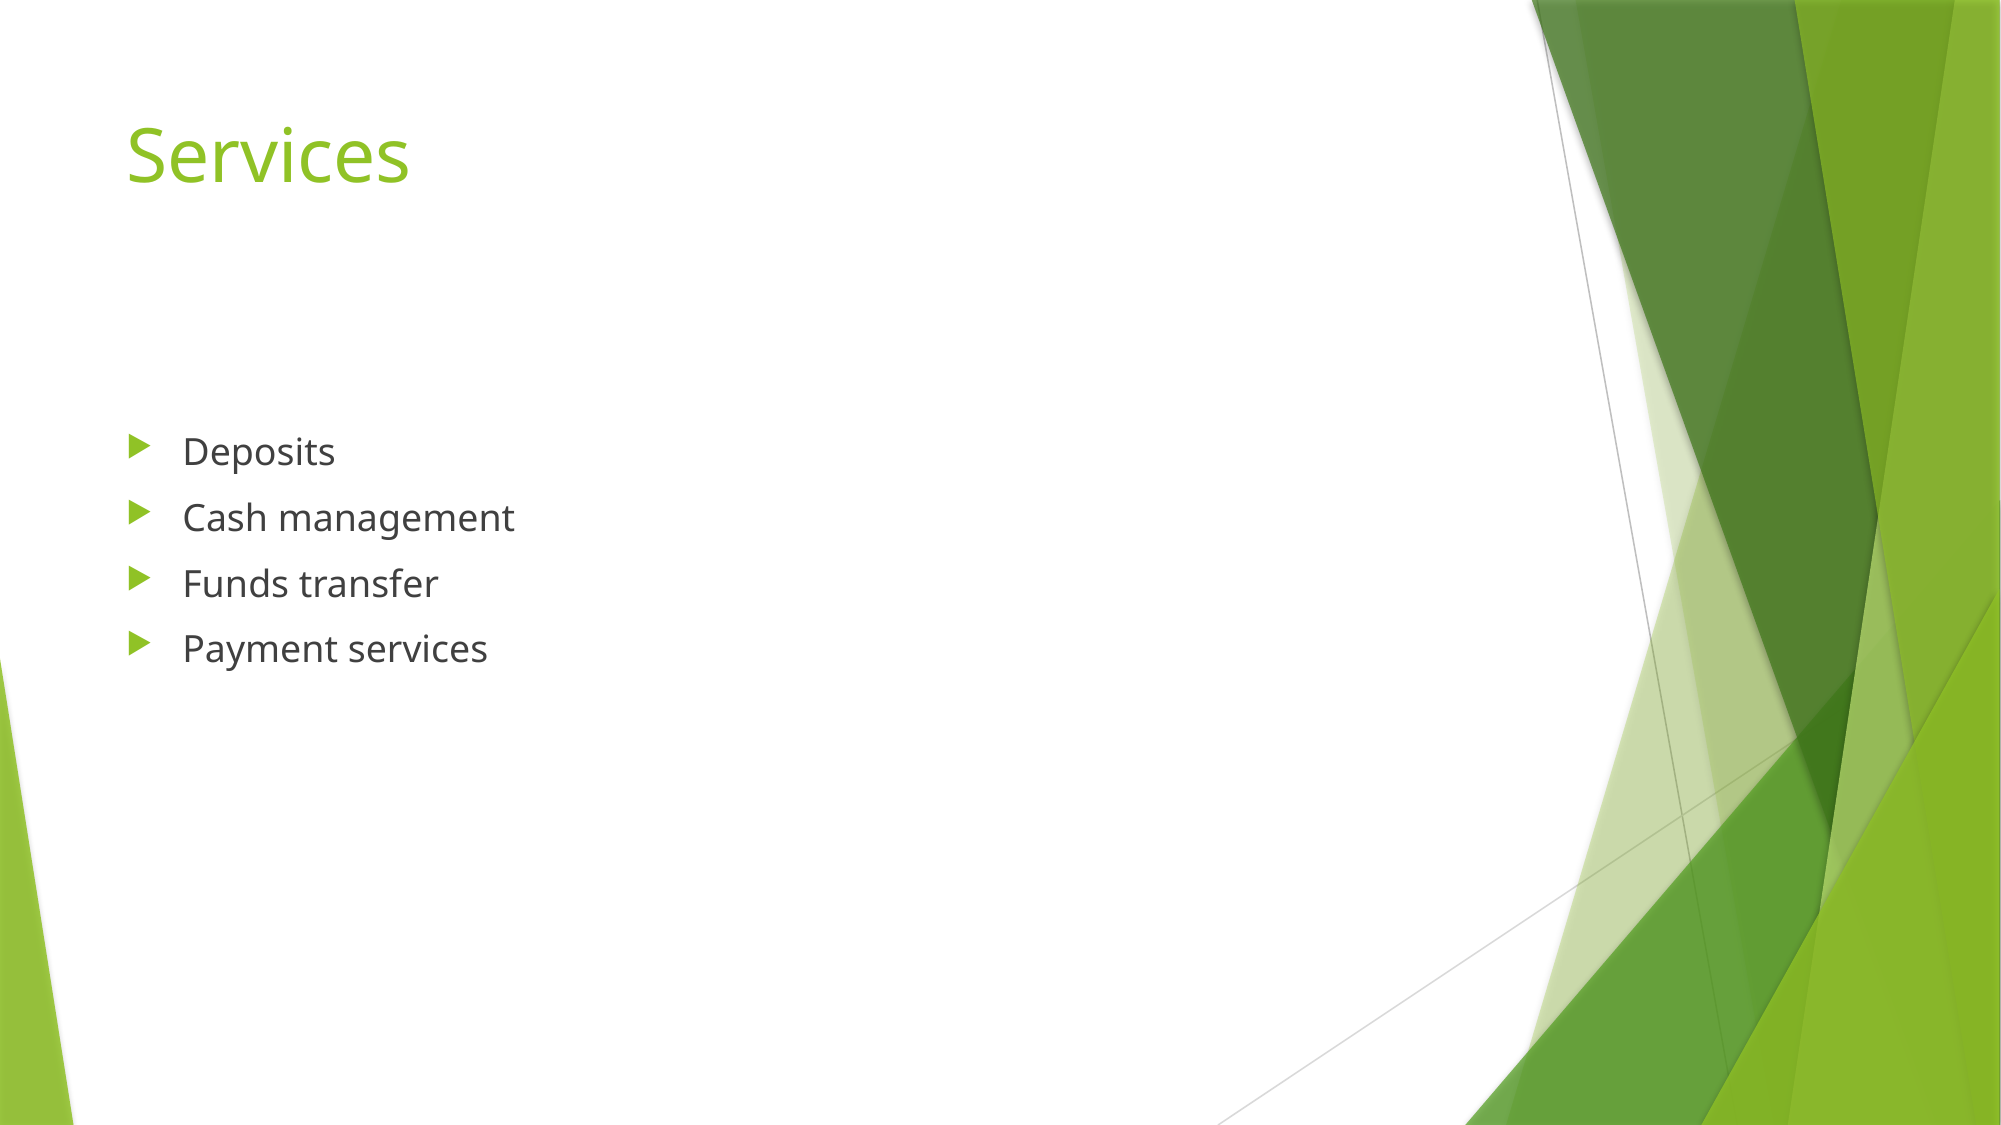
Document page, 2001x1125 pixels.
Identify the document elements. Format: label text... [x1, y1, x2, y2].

title Services [111, 99, 1522, 317]
list Deposits Cash management Funds transfer Payment services [111, 354, 1522, 992]
